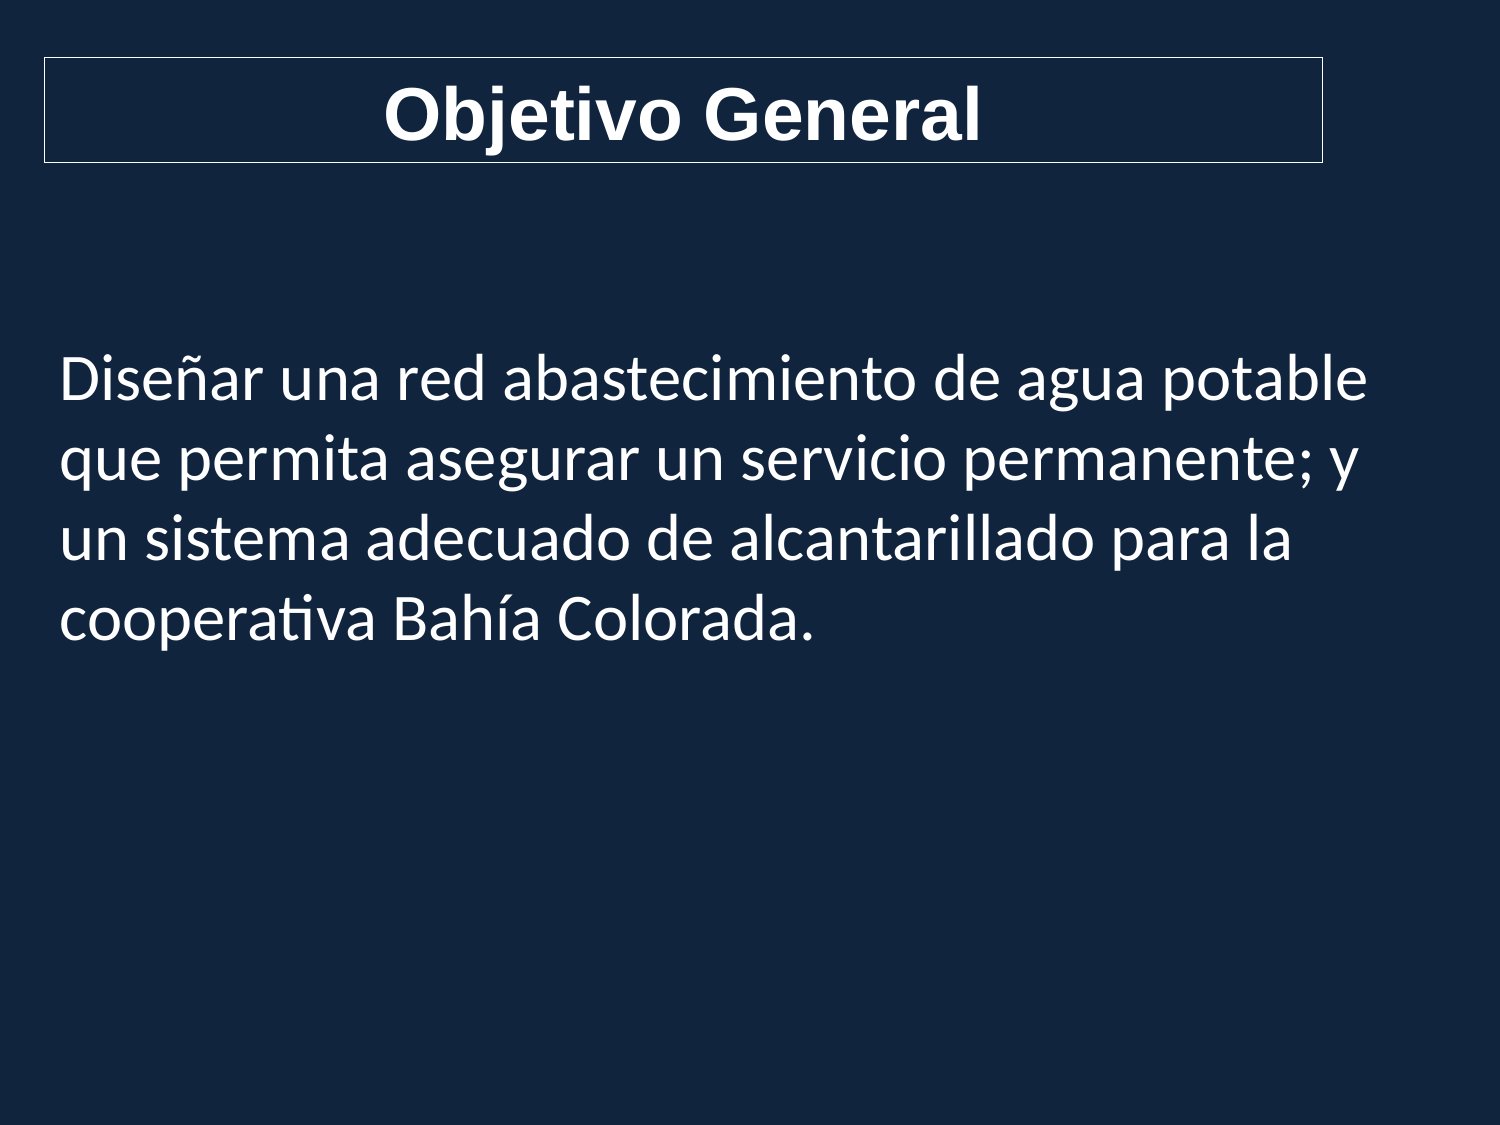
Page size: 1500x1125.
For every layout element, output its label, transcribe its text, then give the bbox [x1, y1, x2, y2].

text_box Diseñar una red abastecimiento de agua potable que permita asegurar un servicio permanente; y un sistema adecuado de alcantarillado para la cooperativa Bahía Colorada. [44, 326, 1415, 661]
text_box Objetivo General [44, 57, 1323, 163]
